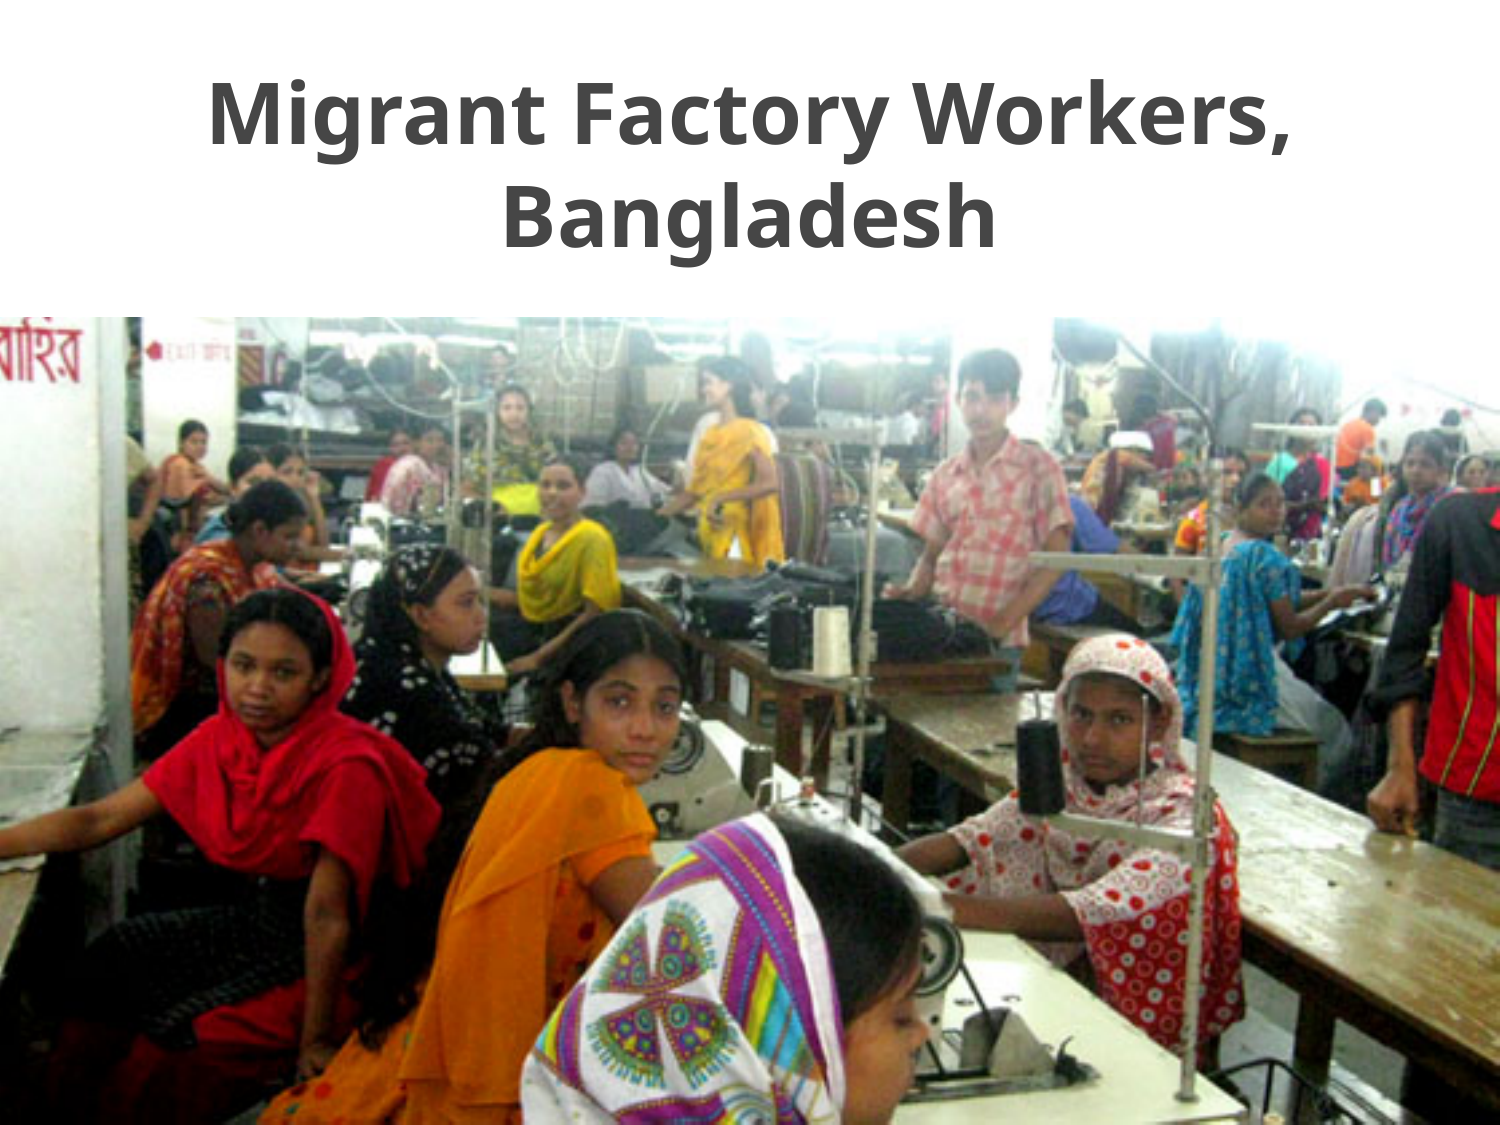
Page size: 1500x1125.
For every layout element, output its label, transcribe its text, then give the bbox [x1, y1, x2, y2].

picture [0, 317, 1500, 1125]
title Migrant Factory Workers, Bangladesh [75, 45, 1425, 279]
